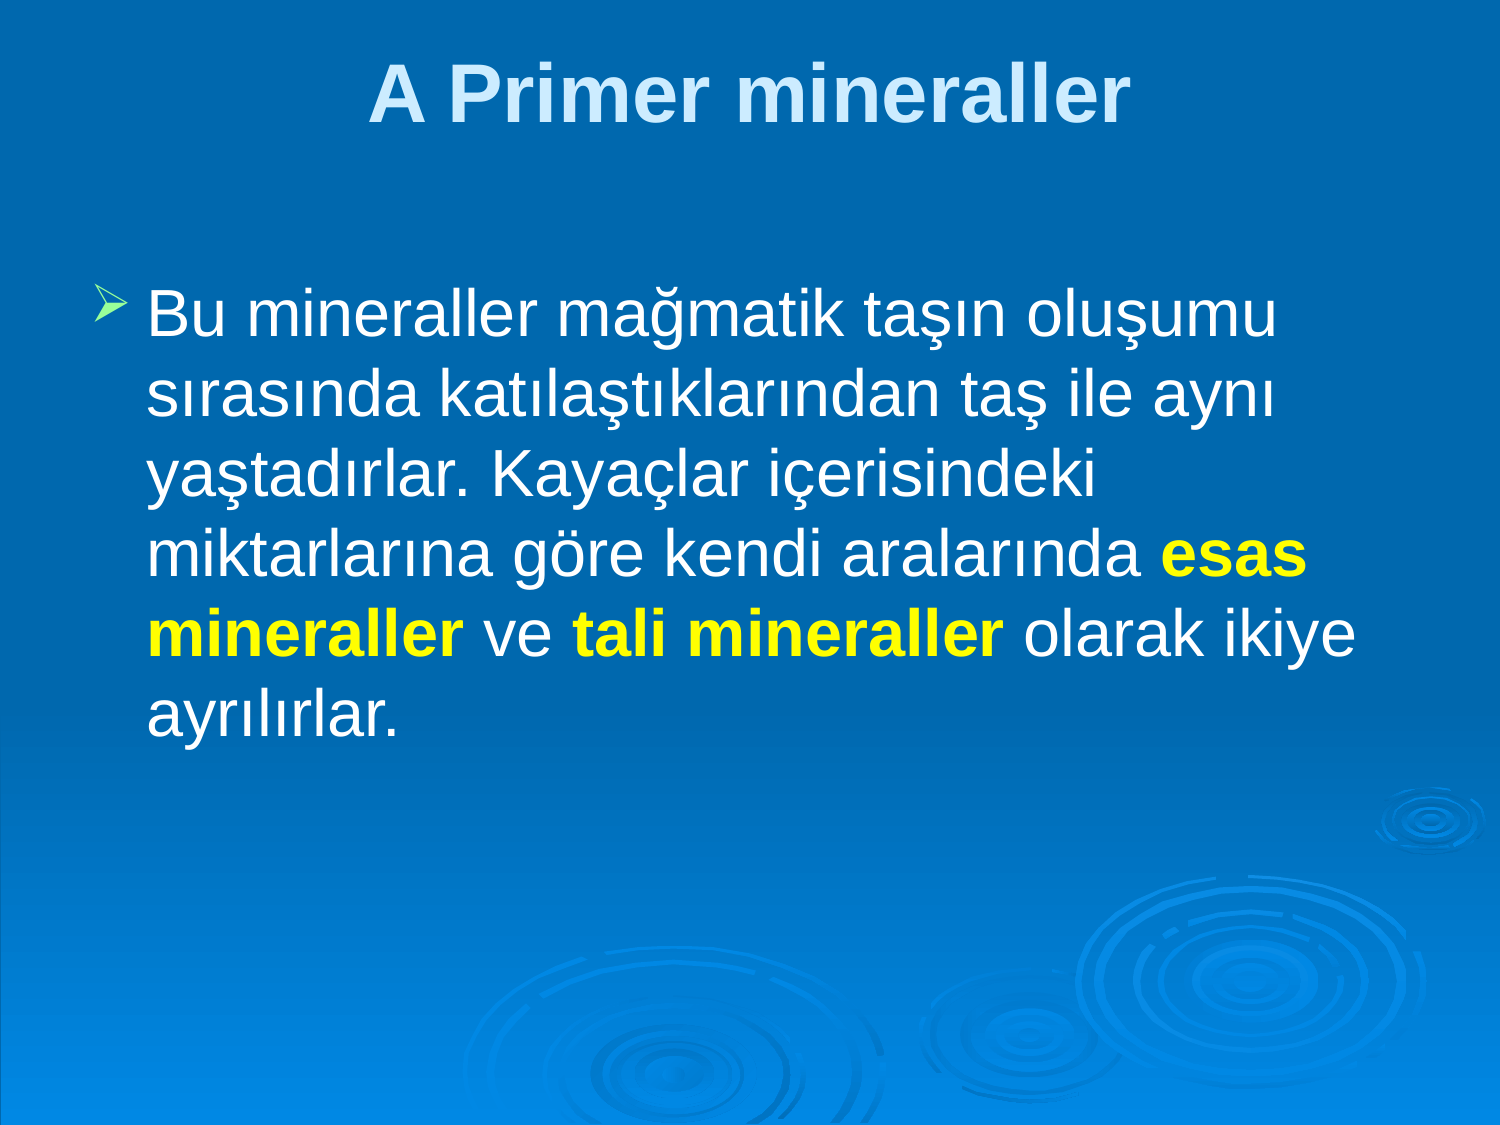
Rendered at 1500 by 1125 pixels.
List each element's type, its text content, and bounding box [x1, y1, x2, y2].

list Bu mineraller mağmatik taşın oluşumu sırasında katılaştıklarından taş ile aynı yaştadırlar. Kayaçlar içerisindeki miktarlarına göre kendi aralarında esas mineraller ve tali mineraller olarak ikiye ayrılırlar. [75, 262, 1425, 1005]
title A Primer mineraller [75, 45, 1425, 233]
